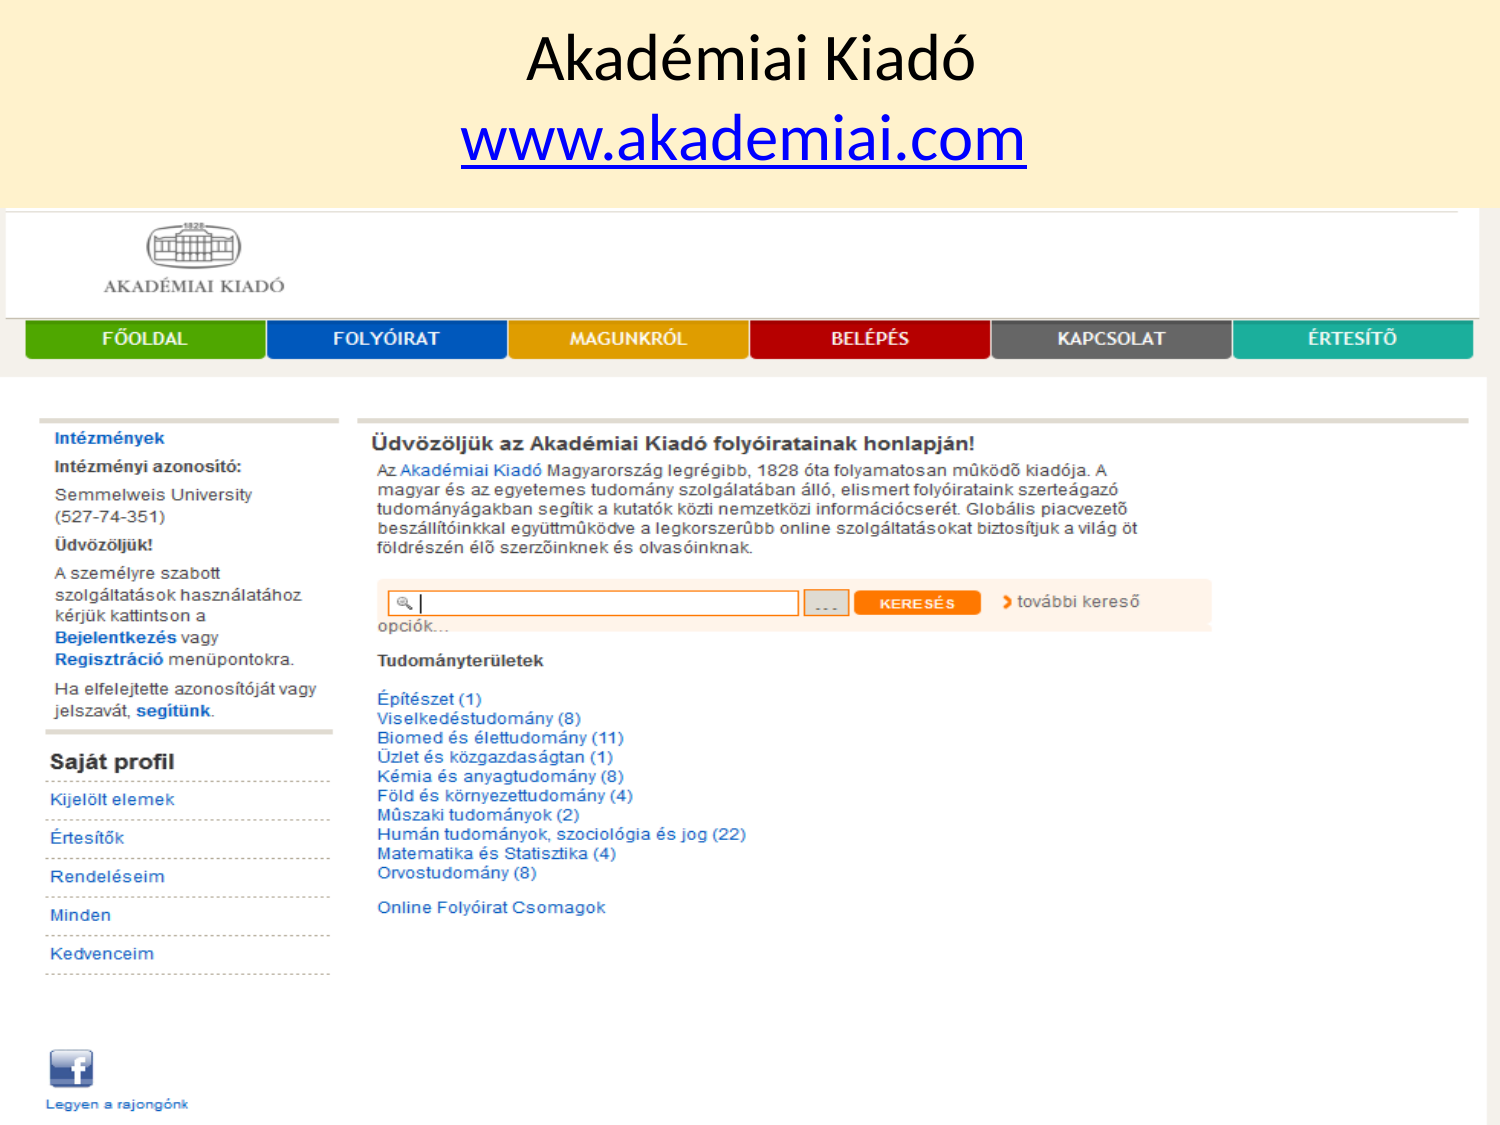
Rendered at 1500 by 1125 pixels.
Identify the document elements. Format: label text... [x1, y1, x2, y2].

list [0, 207, 1500, 1125]
title Akadémiai Kiadó www.akademiai.com [76, 0, 1427, 188]
